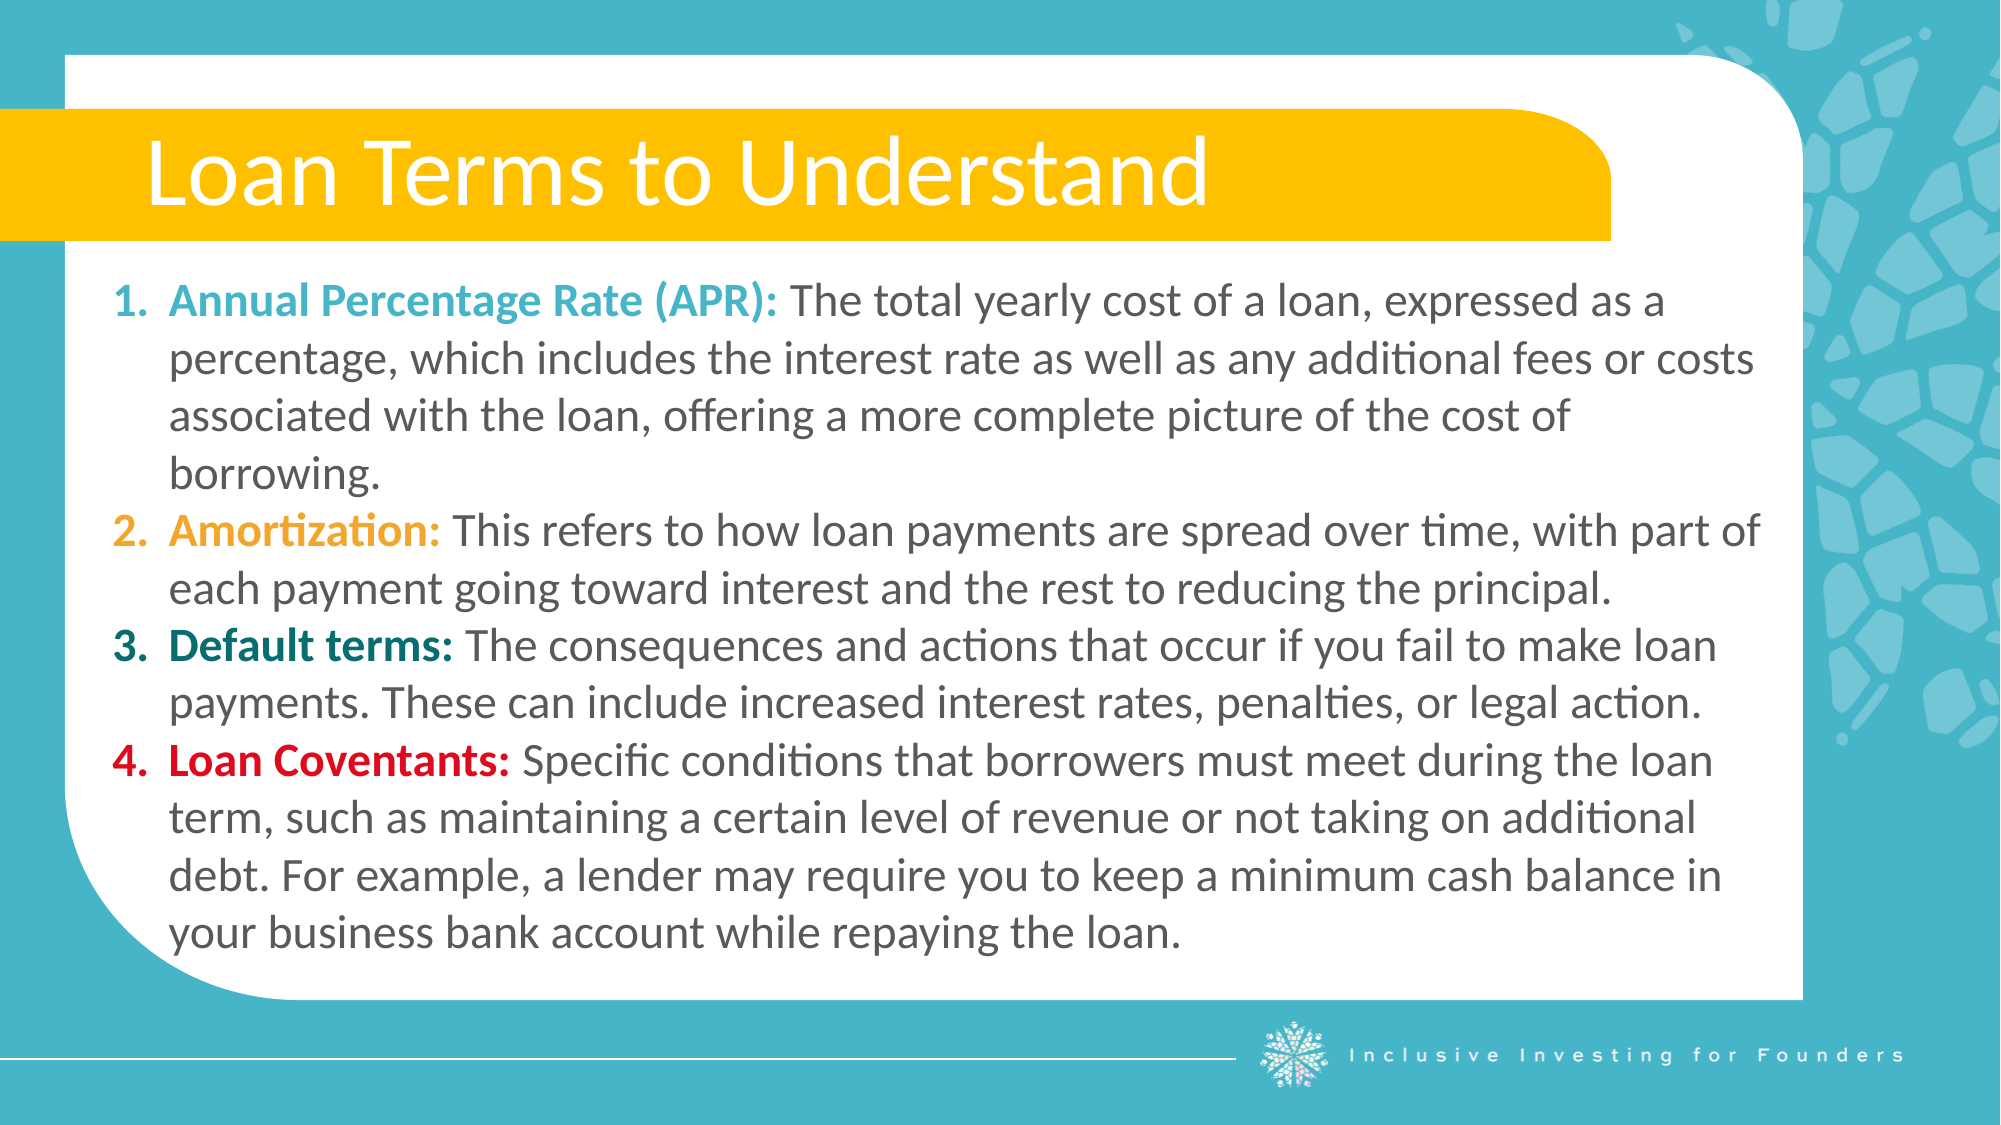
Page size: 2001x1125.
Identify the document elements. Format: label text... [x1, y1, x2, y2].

text_box [0, 107, 1535, 242]
text_box Annual Percentage Rate (APR): The total yearly cost of a loan, expressed as a percentage, which includes the interest rate as well as any additional fees or costs associated with the loan, offering a more complete picture of the cost of borrowing. Amortization: This refers to how loan payments are spread over time, with part of each payment going toward interest and the rest to reducing the principal. Default terms: The consequences and actions that occur if you fail to make loan payments. These can include increased interest rates, penalties, or legal action. Loan Coventants: Specific conditions that borrowers must meet during the loan term, such as maintaining a certain level of revenue or not taking on additional debt. For example, a lender may require you to keep a minimum cash balance in your business bank account while repaying the loan. [22, 261, 1805, 1125]
list Loan Terms to Understand [130, 111, 1712, 244]
